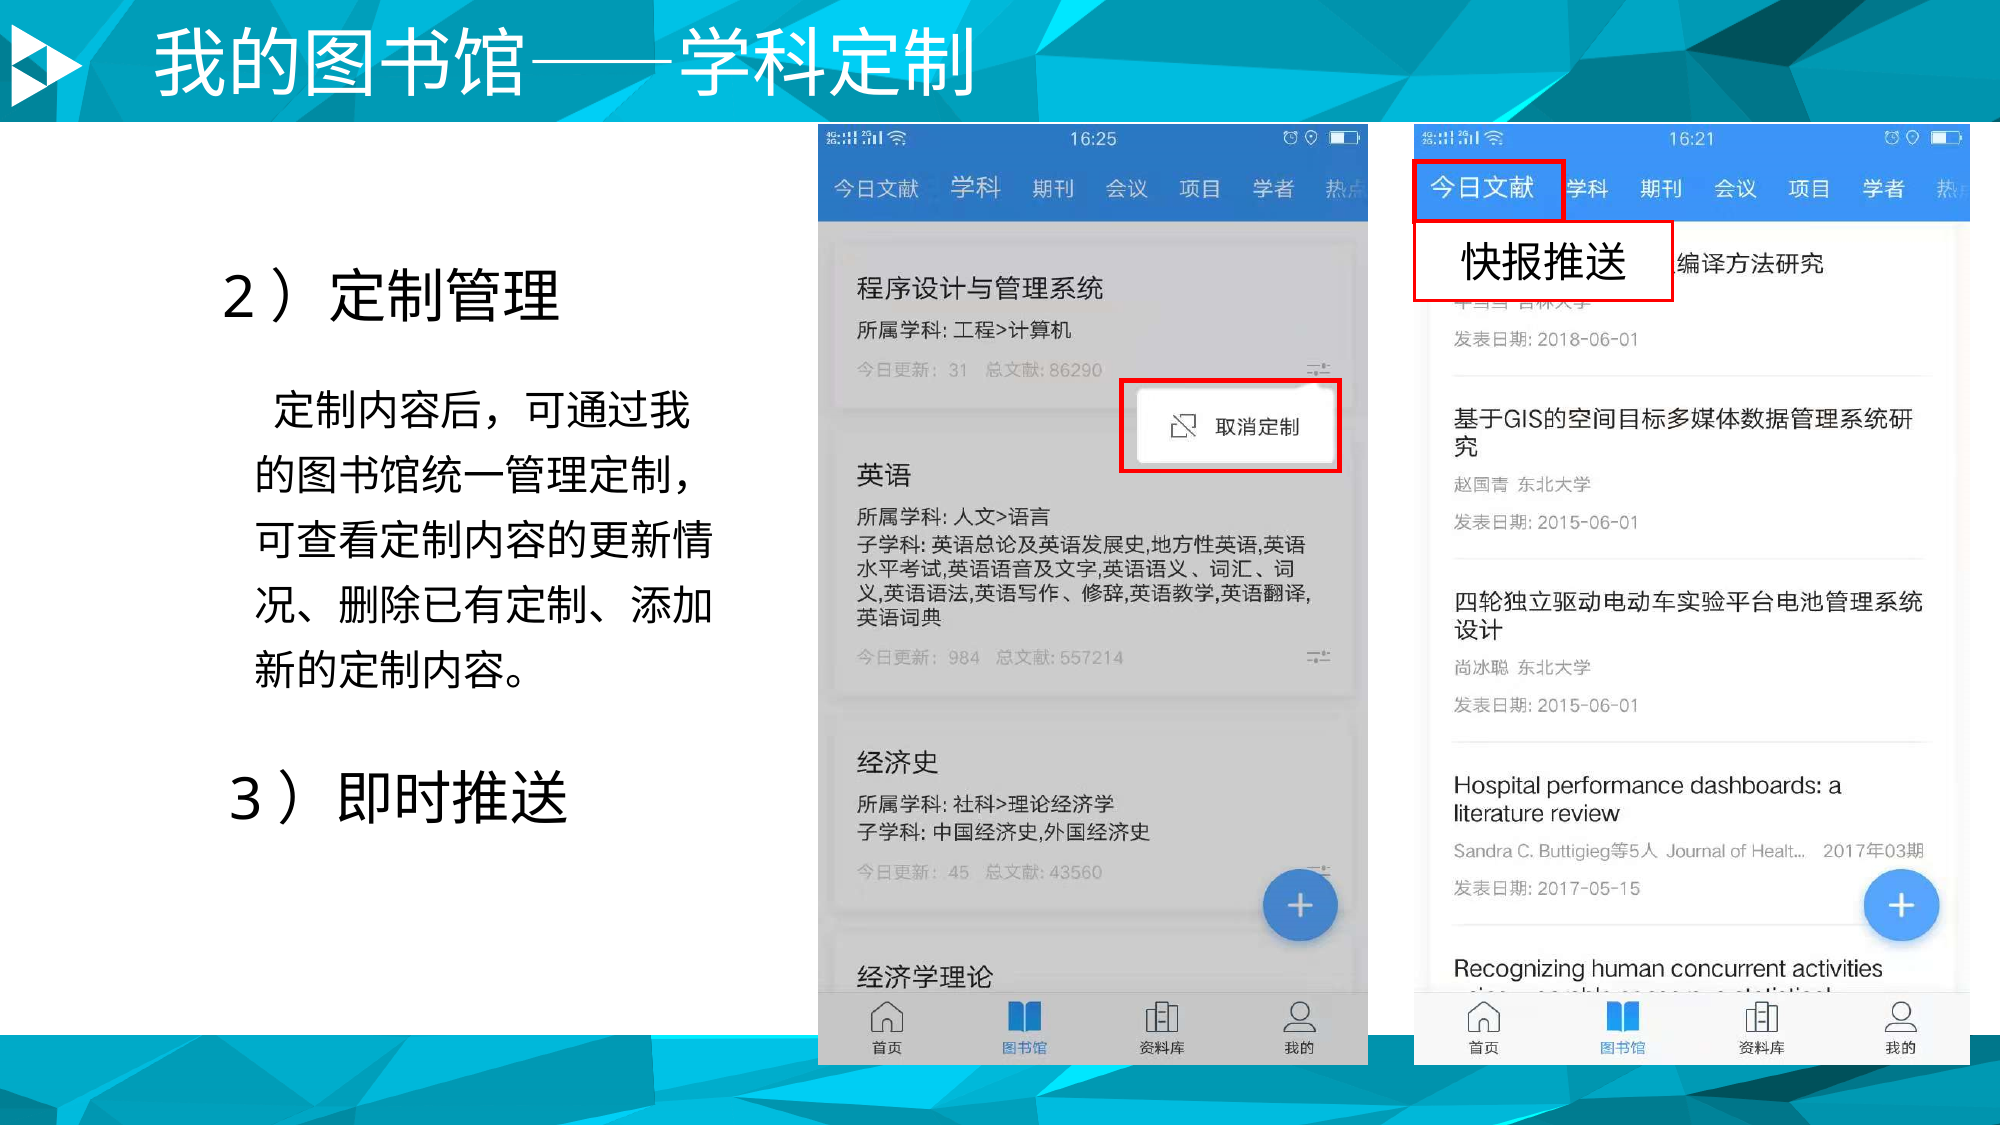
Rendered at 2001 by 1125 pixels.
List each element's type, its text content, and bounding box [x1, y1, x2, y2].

picture [0, 124, 2000, 1125]
text_box 我的图书馆——学科定制 [137, 18, 1863, 106]
picture [0, 0, 2000, 122]
text_box 3）即时推送 [215, 753, 759, 839]
text_box 定制内容后，可通过我的图书馆统一管理定制，可查看定制内容的更新情况、删除已有定制、添加新的定制内容。 [239, 361, 730, 701]
text_box 2）定制管理 [207, 251, 752, 337]
